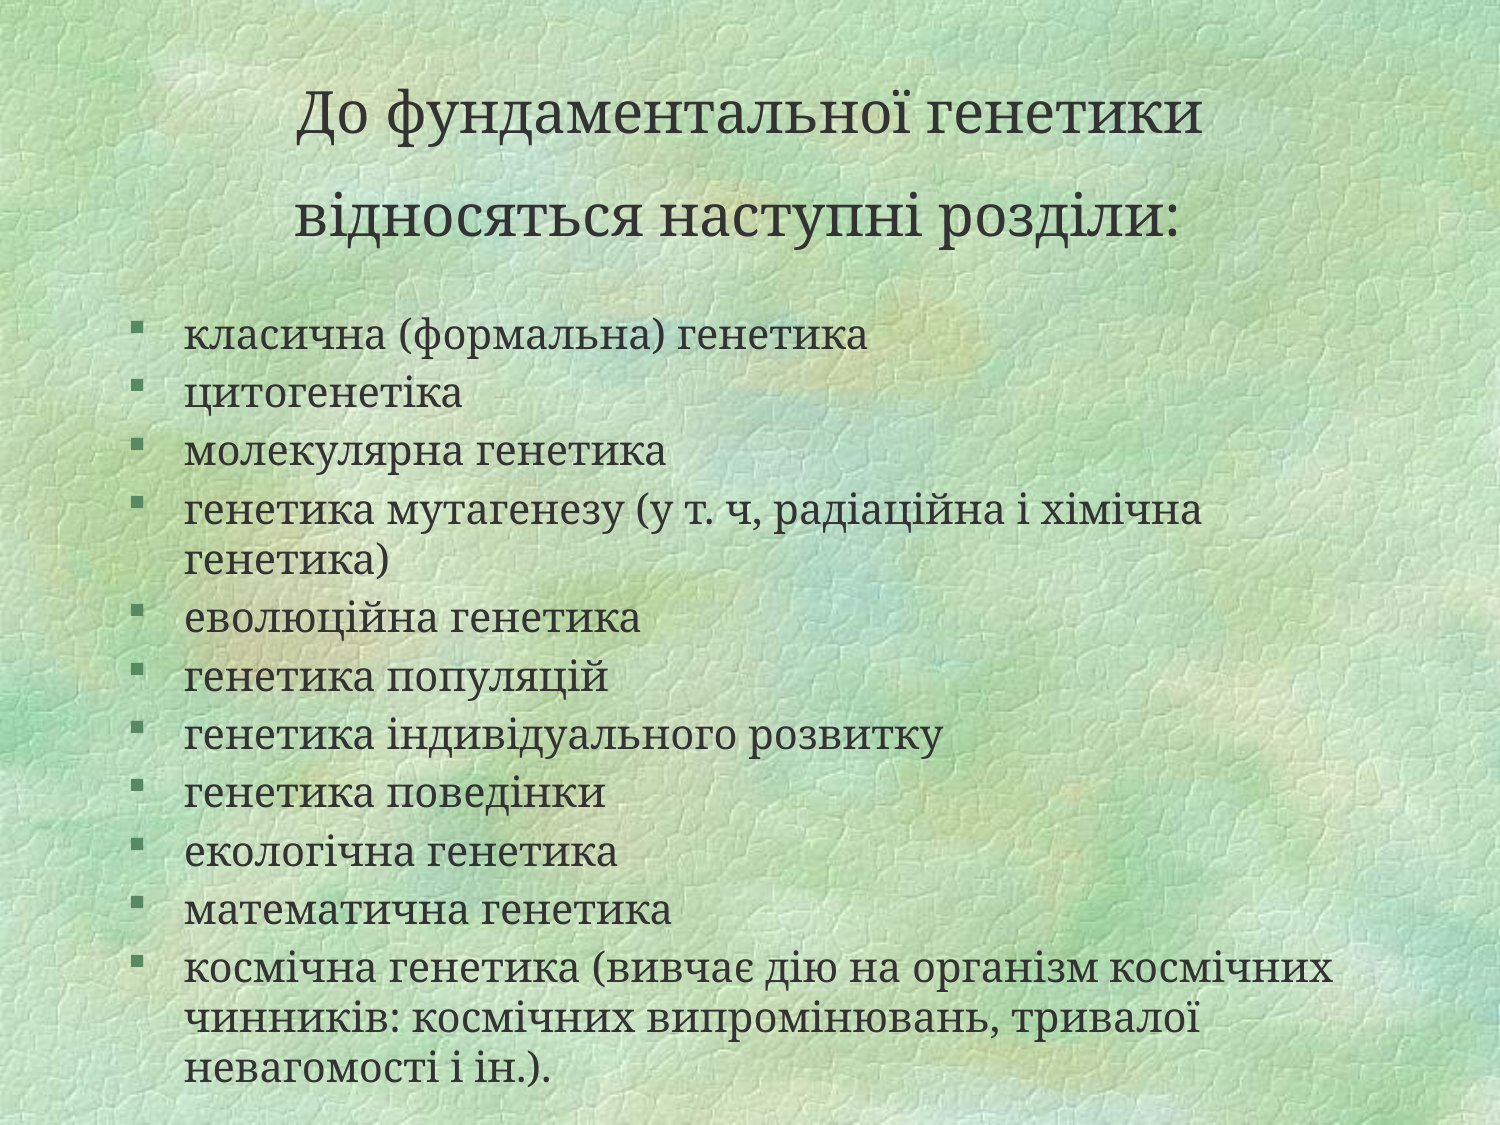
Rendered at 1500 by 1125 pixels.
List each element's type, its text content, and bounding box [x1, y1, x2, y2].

picture [0, 0, 1500, 1125]
title До фундаментальної генетики відносяться наступні розділи: [112, 74, 1388, 263]
list класична (формальна) генетика цитогенетіка молекулярна генетика генетика мутагенезу (у т. ч, радіаційна і хімічна генетика) еволюційна генетика генетика популяцій генетика індивідуального розвитку генетика поведінки екологічна генетика математична генетика космічна генетика (вивчає дію на організм космічних чинників: космічних випромінювань, тривалої невагомості і ін.). [112, 299, 1388, 1001]
